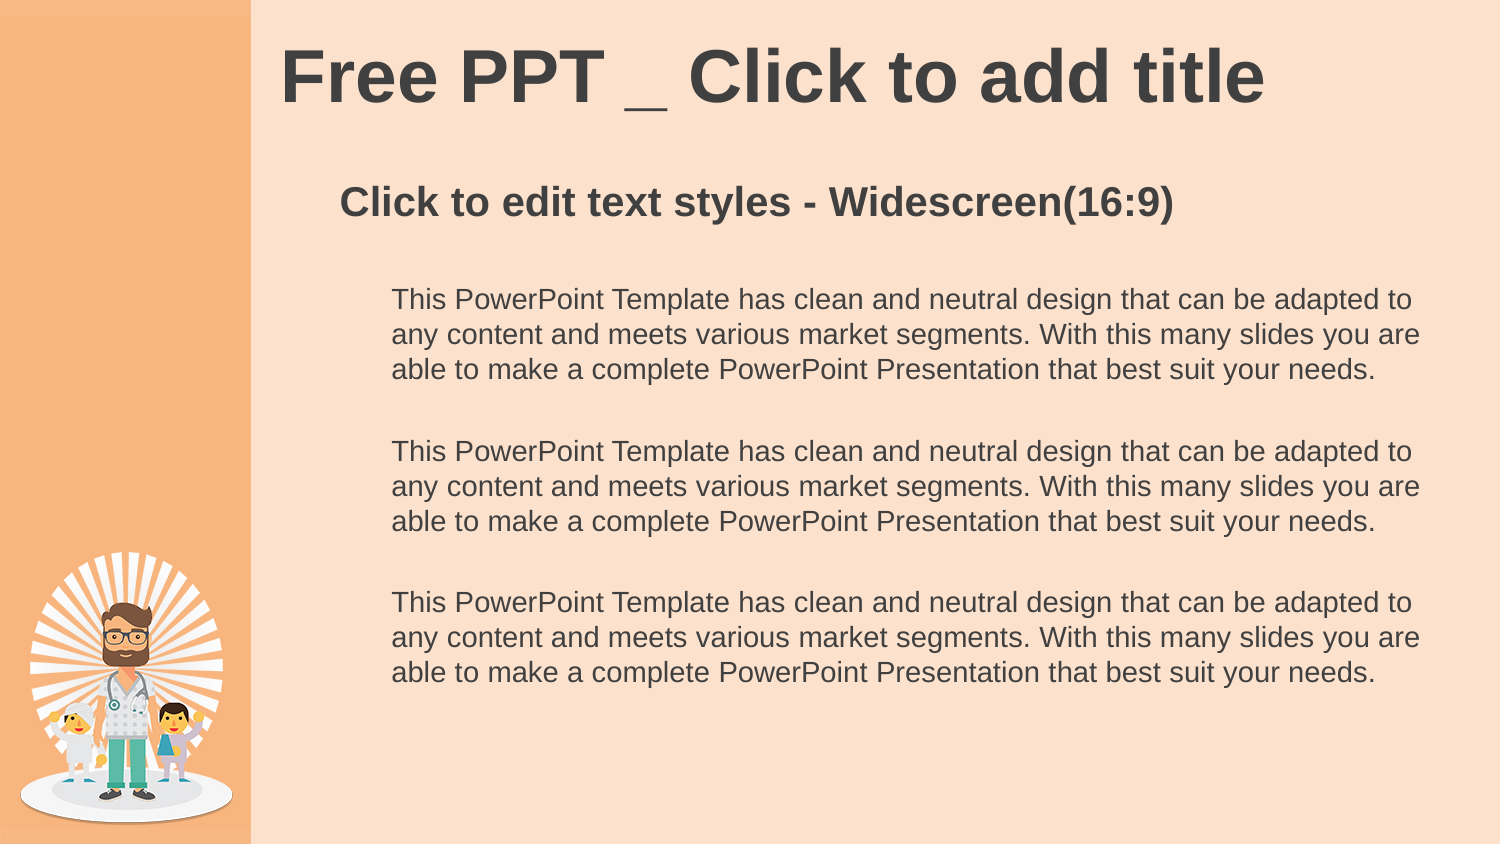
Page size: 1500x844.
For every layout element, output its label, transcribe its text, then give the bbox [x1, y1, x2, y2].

list This PowerPoint Template has clean and neutral design that can be adapted to any content and meets various market segments. With this many slides you are able to make a complete PowerPoint Presentation that best suit your needs. This PowerPoint Template has clean and neutral design that can be adapted to any content and meets various market segments. With this many slides you are able to make a complete PowerPoint Presentation that best suit your needs. This PowerPoint Template has clean and neutral design that can be adapted to any content and meets various market segments. With this many slides you are able to make a complete PowerPoint Presentation that best suit your needs. [326, 273, 1461, 765]
picture [0, 0, 1500, 844]
list Click to edit text styles - Widescreen(16:9) [324, 161, 1459, 238]
title Free PPT _ Click to add title [265, 0, 1500, 146]
